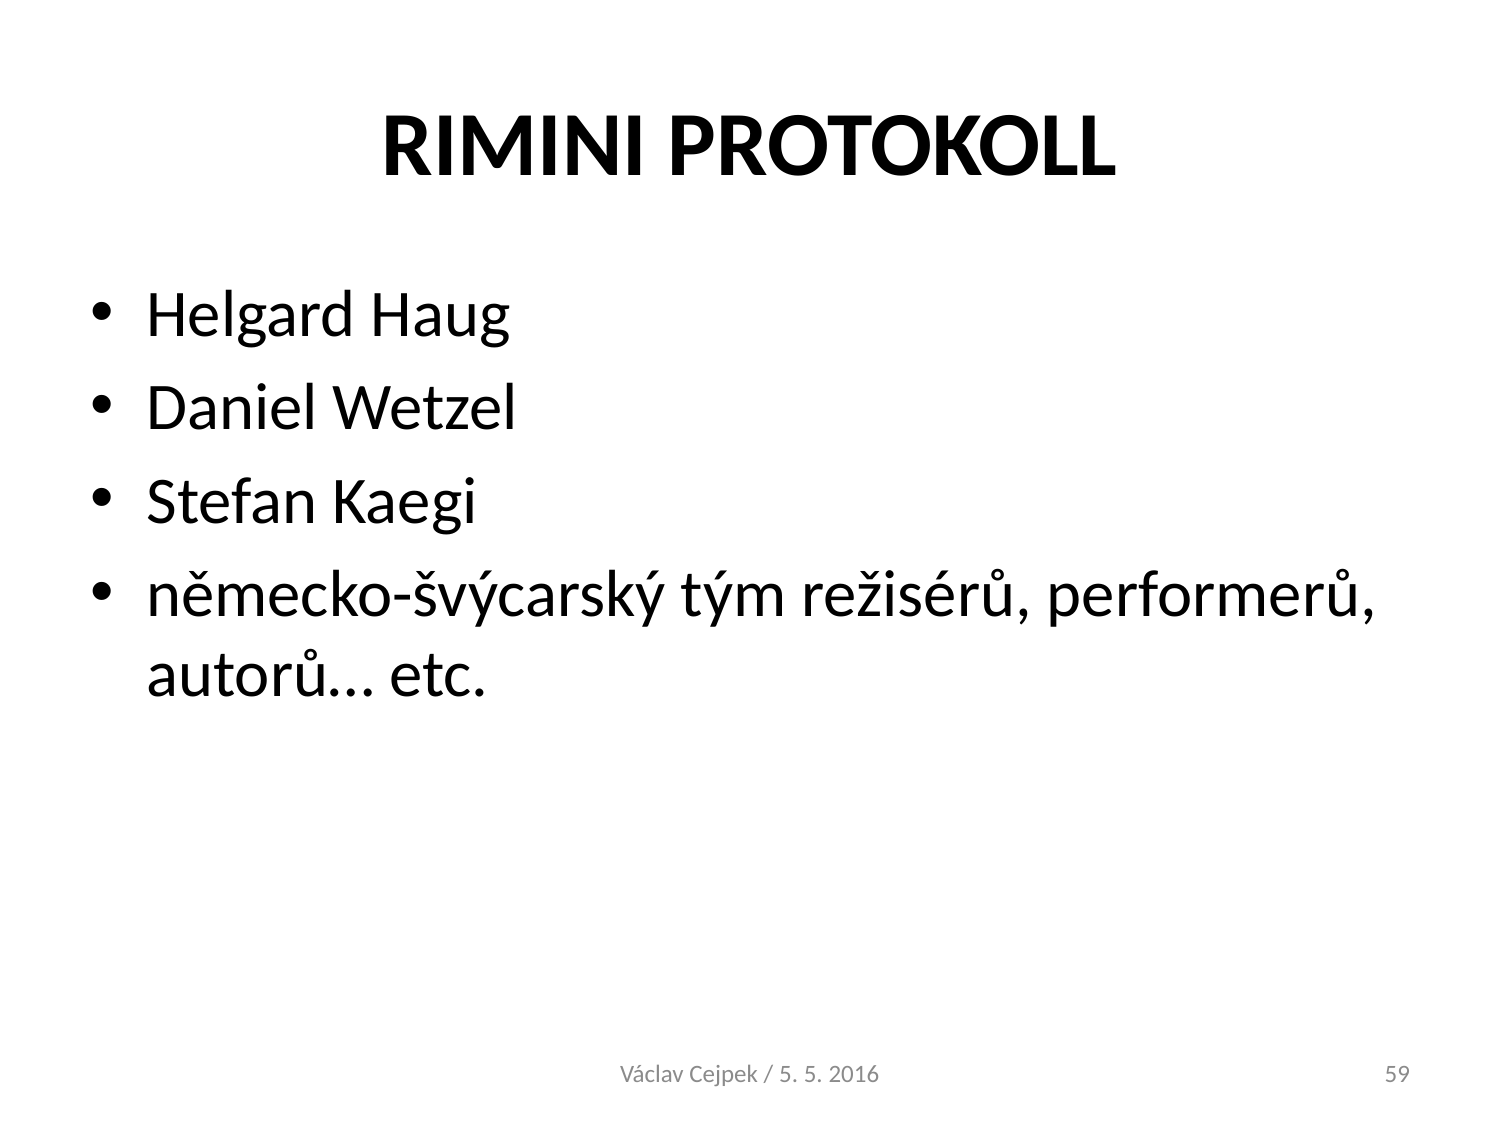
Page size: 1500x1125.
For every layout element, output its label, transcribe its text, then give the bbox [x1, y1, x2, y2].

slide_number 59 [1074, 1042, 1425, 1103]
list Helgard Haug Daniel Wetzel Stefan Kaegi německo-švýcarský tým režisérů, performerů, autorů… etc. [75, 262, 1425, 1005]
footer Václav Cejpek / 5. 5. 2016 [512, 1042, 988, 1103]
title RIMINI PROTOKOLL [75, 45, 1425, 233]
